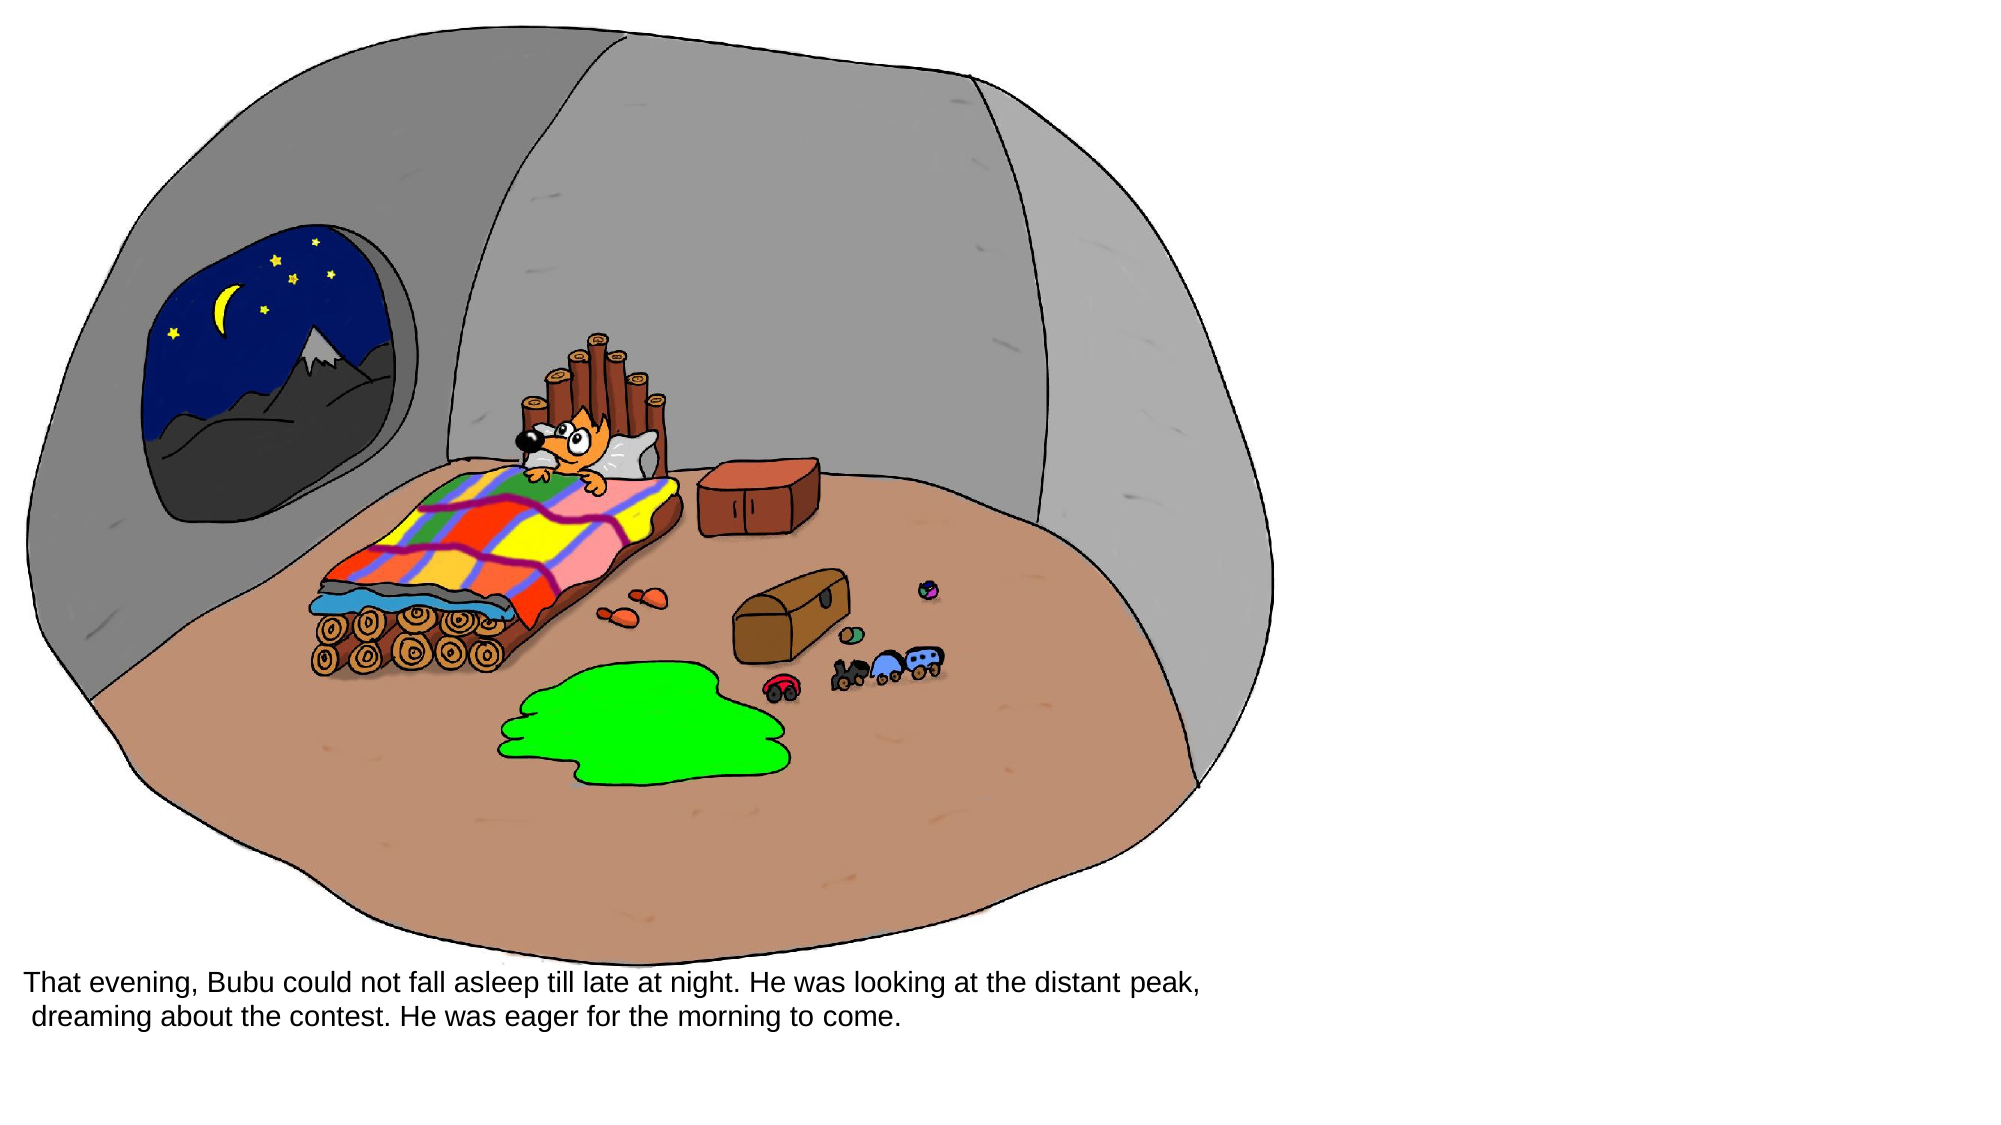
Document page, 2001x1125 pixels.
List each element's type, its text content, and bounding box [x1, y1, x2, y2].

text_box That evening, Bubu could not fall asleep till late at night. He was looking at the distant peak, dreaming about the contest. He was eager for the morning to come. [21, 960, 1207, 1032]
text_box [23, 23, 1278, 972]
